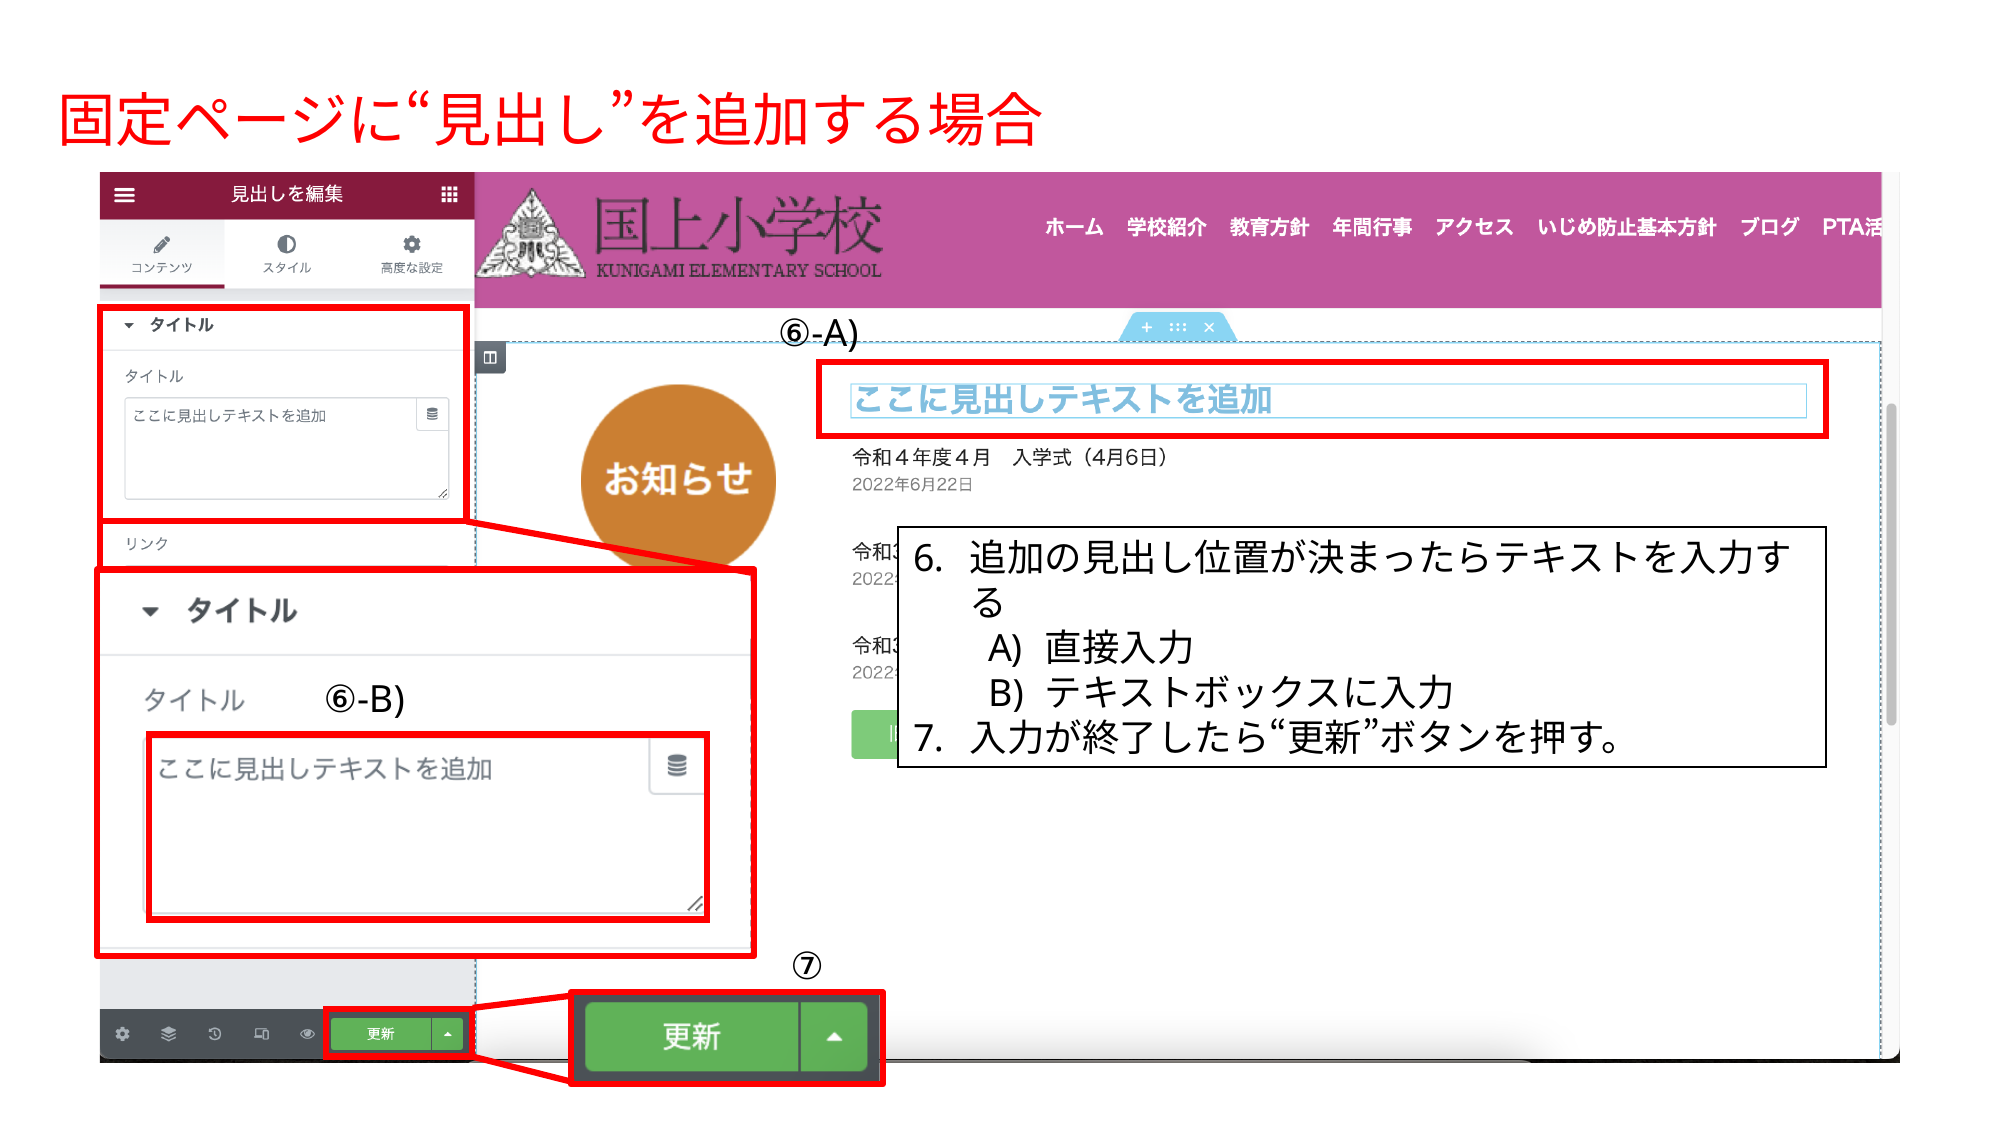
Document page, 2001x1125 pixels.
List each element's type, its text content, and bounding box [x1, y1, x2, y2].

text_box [471, 1056, 574, 1083]
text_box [472, 995, 574, 1008]
picture [99, 172, 1900, 1082]
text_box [466, 521, 752, 573]
text_box 固定ページに“見出し”を追加する場合 [42, 75, 1059, 161]
